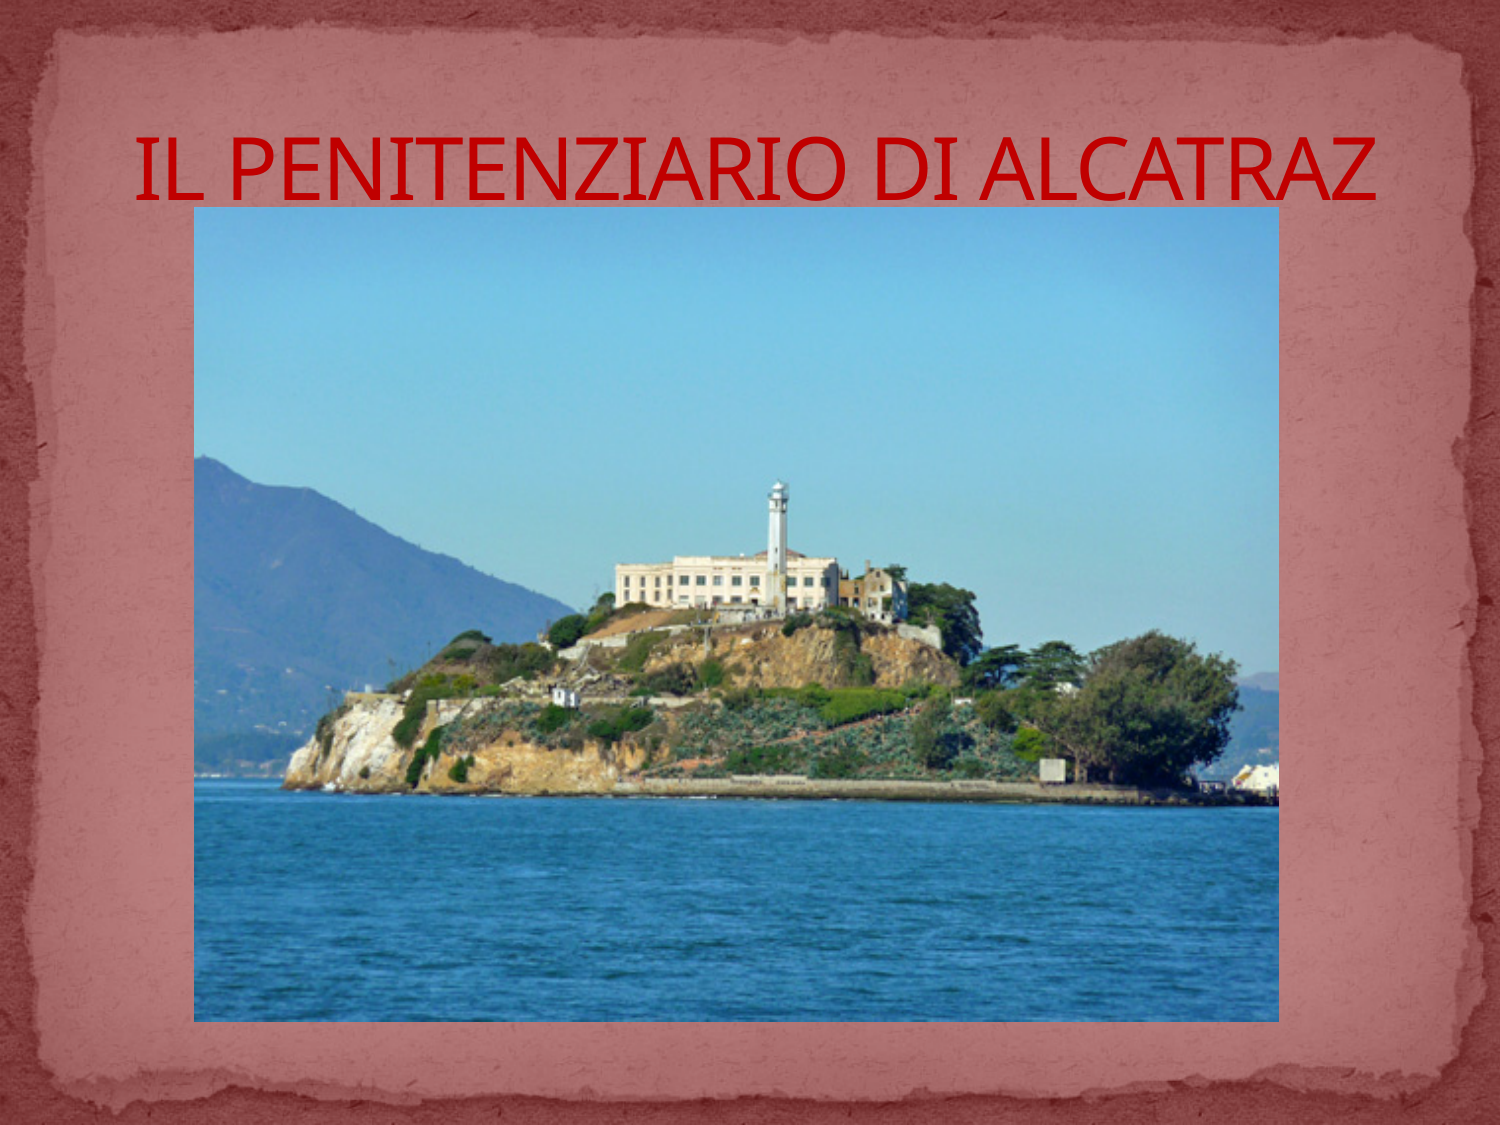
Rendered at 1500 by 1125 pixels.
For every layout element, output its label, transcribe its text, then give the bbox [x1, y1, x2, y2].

title IL PENITENZIARIO DI ALCATRAZ [74, 24, 1425, 225]
picture [194, 207, 1279, 1022]
